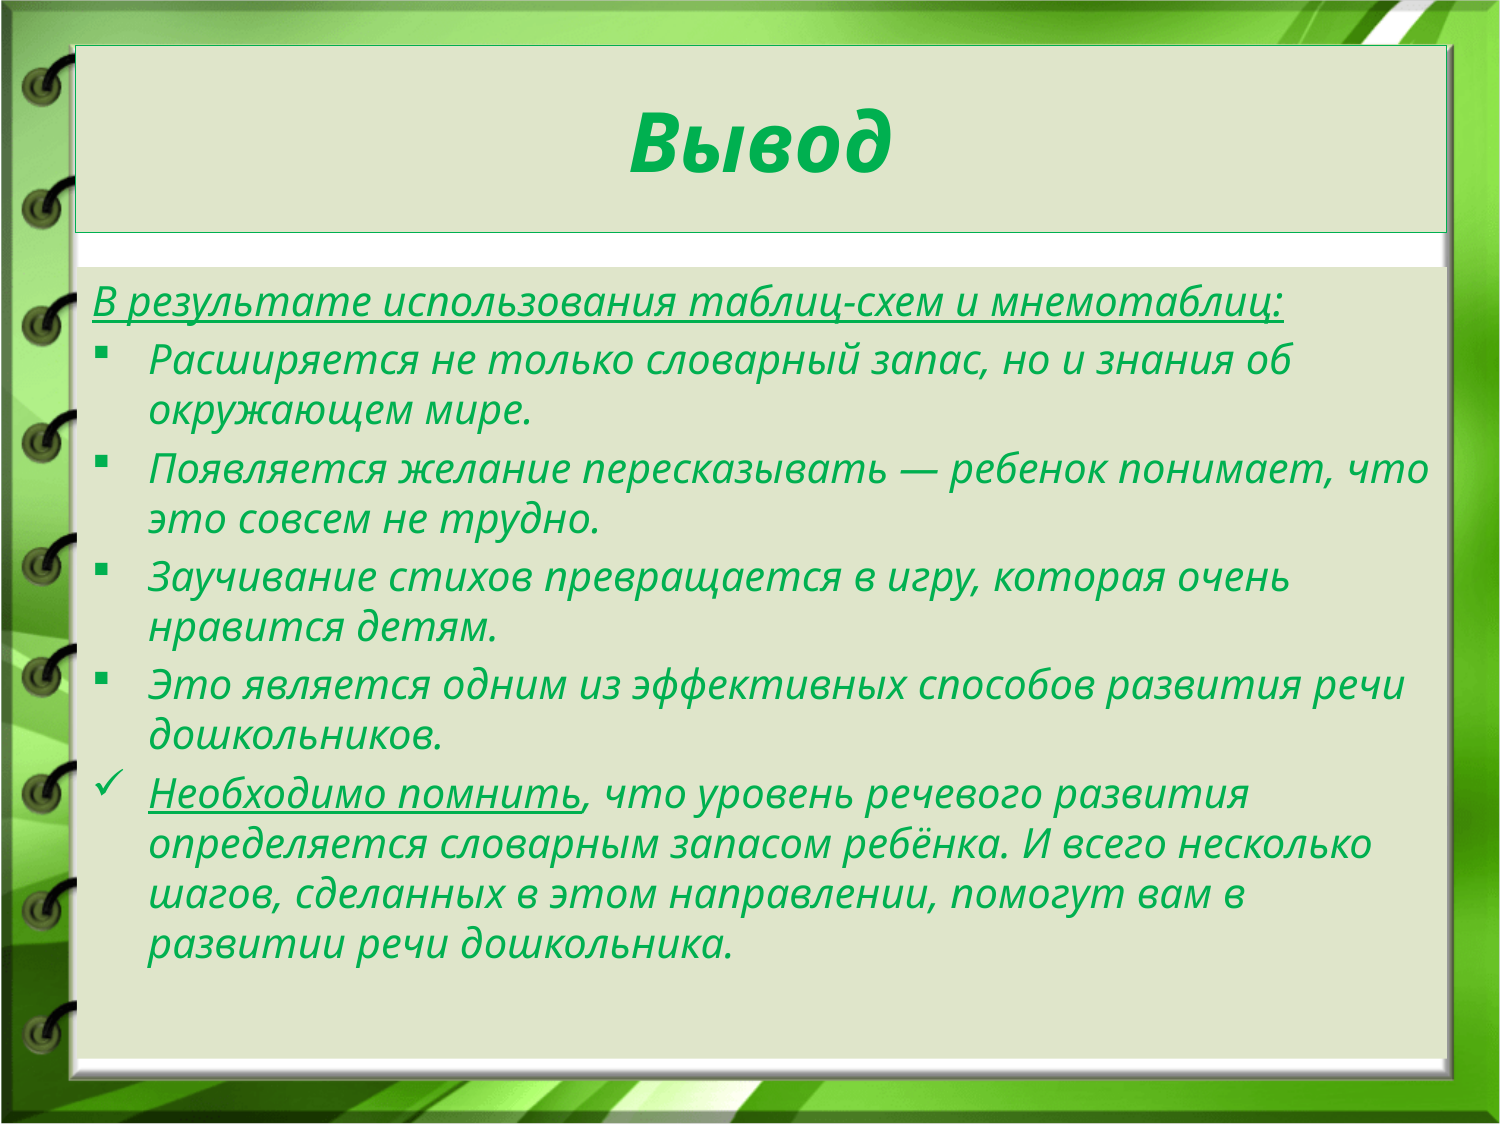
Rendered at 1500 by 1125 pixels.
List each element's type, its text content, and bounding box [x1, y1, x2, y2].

list В результате использования таблиц-схем и мнемотаблиц: Расширяется не только словарный запас, но и знания об окружающем мире. Появляется желание пересказывать — ребенок понимает, что это совсем не трудно. Заучивание стихов превращается в игру, которая очень нравится детям. Это является одним из эффективных способов развития речи дошкольников. Необходимо помнить, что уровень речевого развития определяется словарным запасом ребёнка. И всего несколько шагов, сделанных в этом направлении, помогут вам в развитии речи дошкольника. [76, 267, 1447, 1059]
title Вывод [75, 45, 1447, 233]
picture [0, 0, 1500, 1125]
